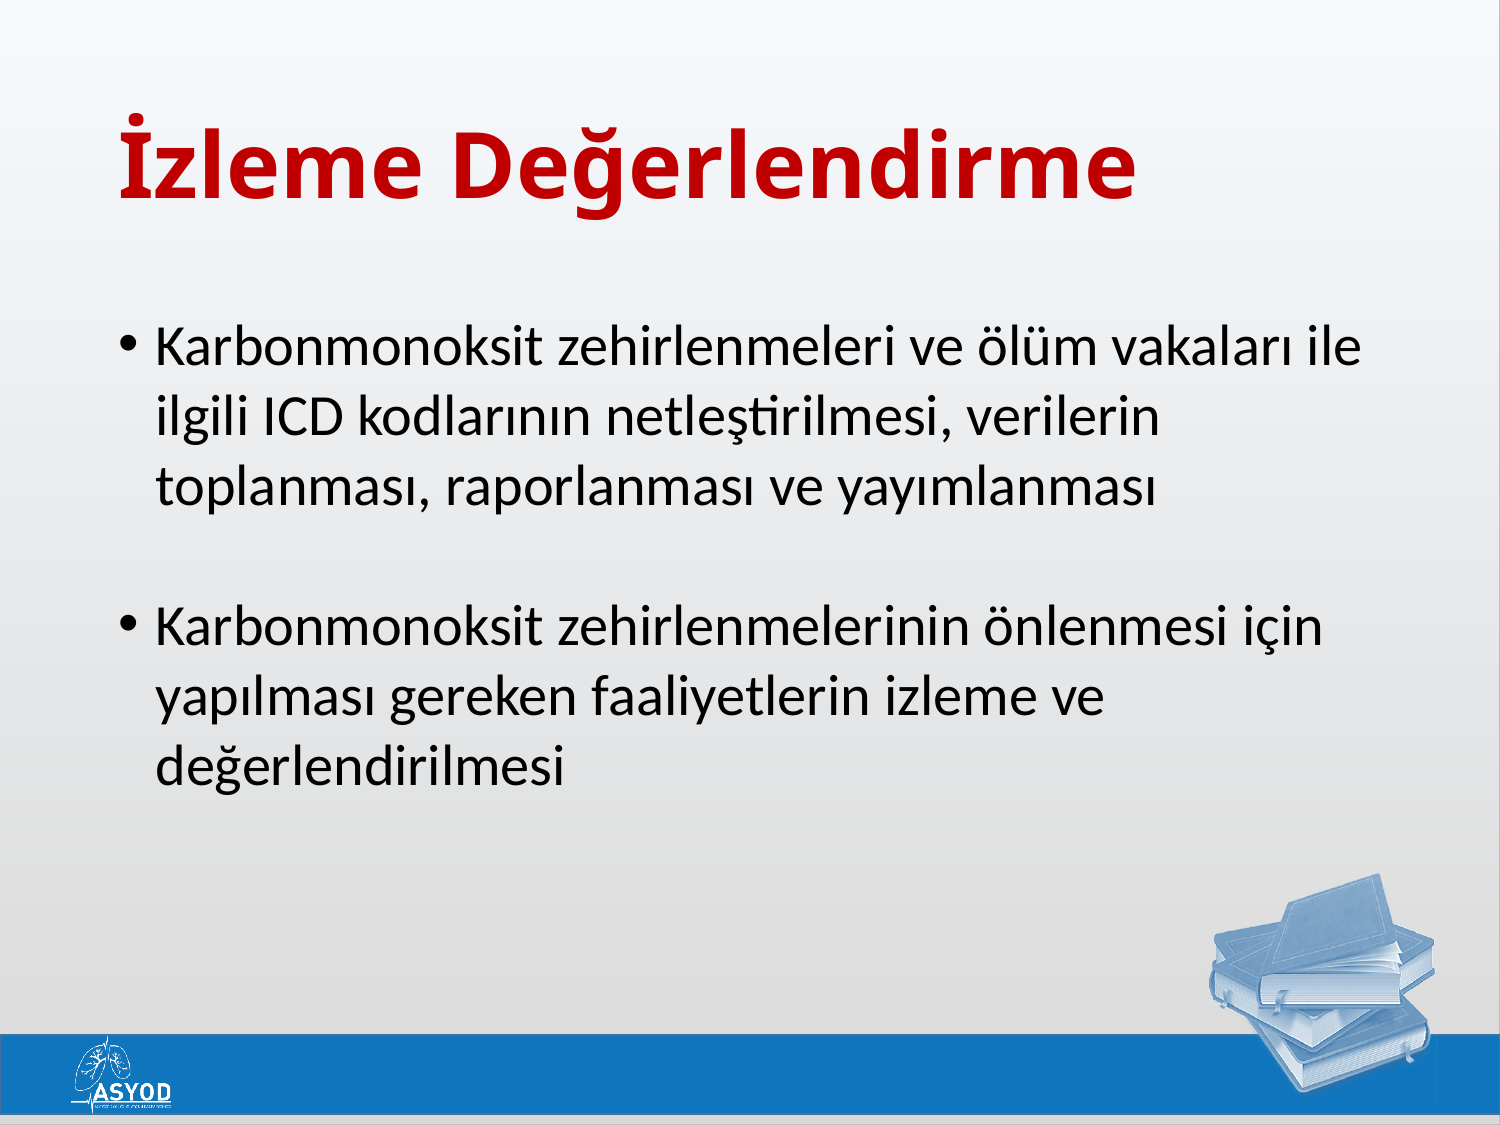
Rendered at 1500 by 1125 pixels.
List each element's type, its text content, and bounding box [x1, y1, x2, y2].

picture [71, 1036, 171, 1116]
title İzleme Değerlendirme [103, 59, 1397, 278]
list Karbonmonoksit zehirlenmeleri ve ölüm vakaları ile ilgili ICD kodlarının netleştirilmesi, verilerin toplanması, raporlanması ve yayımlanması Karbonmonoksit zehirlenmelerinin önlenmesi için yapılması gereken faaliyetlerin izleme ve değerlendirilmesi [103, 299, 1397, 1014]
